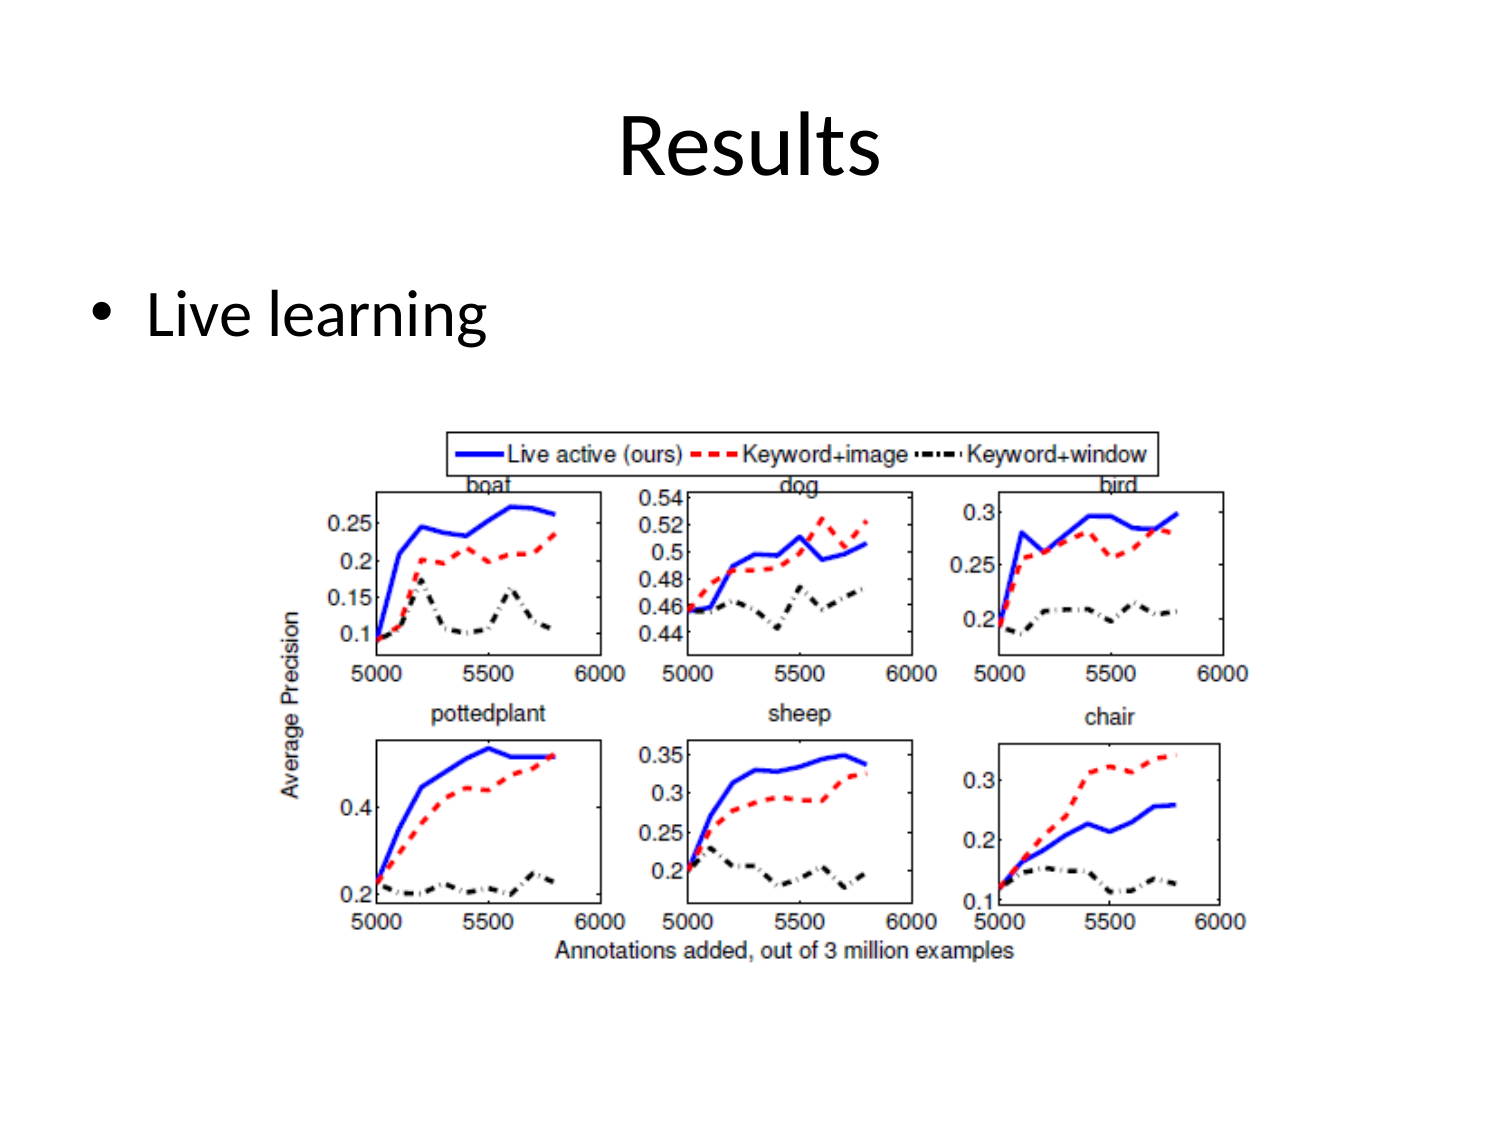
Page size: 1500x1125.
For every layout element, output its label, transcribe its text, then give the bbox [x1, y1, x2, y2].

title Results [75, 45, 1425, 233]
picture [262, 412, 1288, 977]
list Live learning [75, 262, 1425, 1005]
